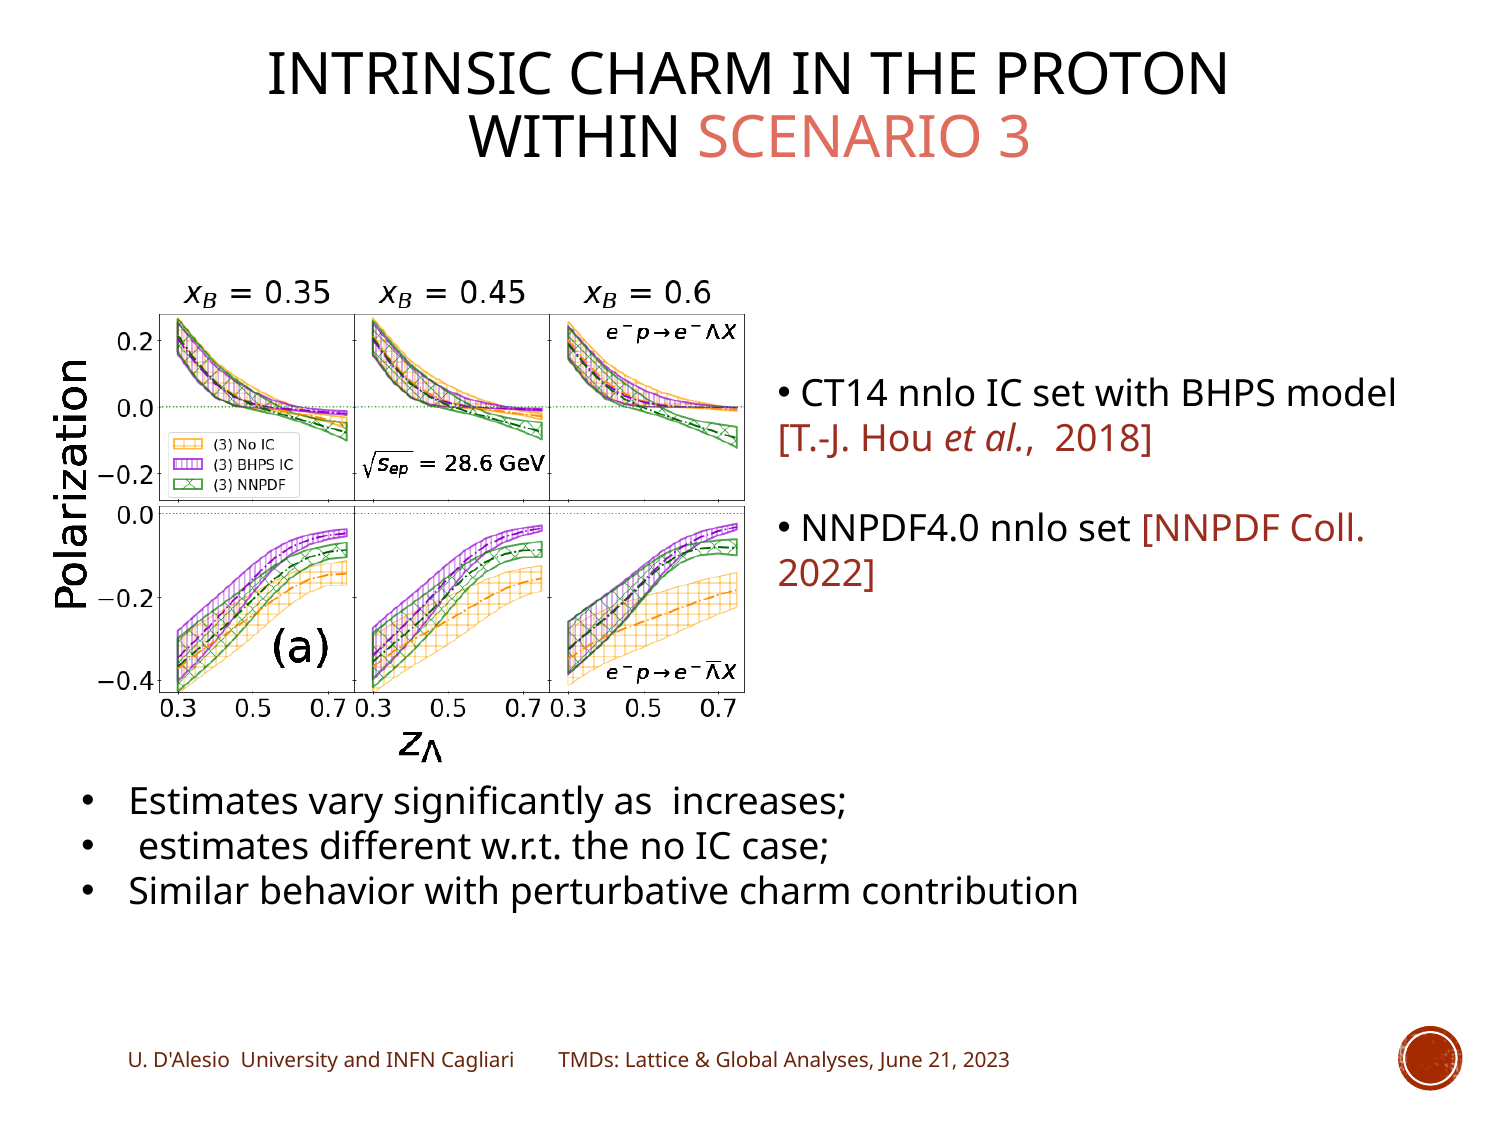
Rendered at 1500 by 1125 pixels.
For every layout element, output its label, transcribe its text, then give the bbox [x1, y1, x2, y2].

text_box CT14 nnlo IC set with BHPS model [T.-J. Hou et al., 2018] NNPDF4.0 nnlo set [NNPDF Coll. 2022] [762, 361, 1488, 602]
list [45, 276, 748, 768]
title Intrinsic charm in the proton within Scenario 3 [112, 36, 1388, 179]
footer U. D'Alesio University and INFN Cagliari TMDs: Lattice & Global Analyses, June 21, 2023 [112, 1028, 1072, 1089]
